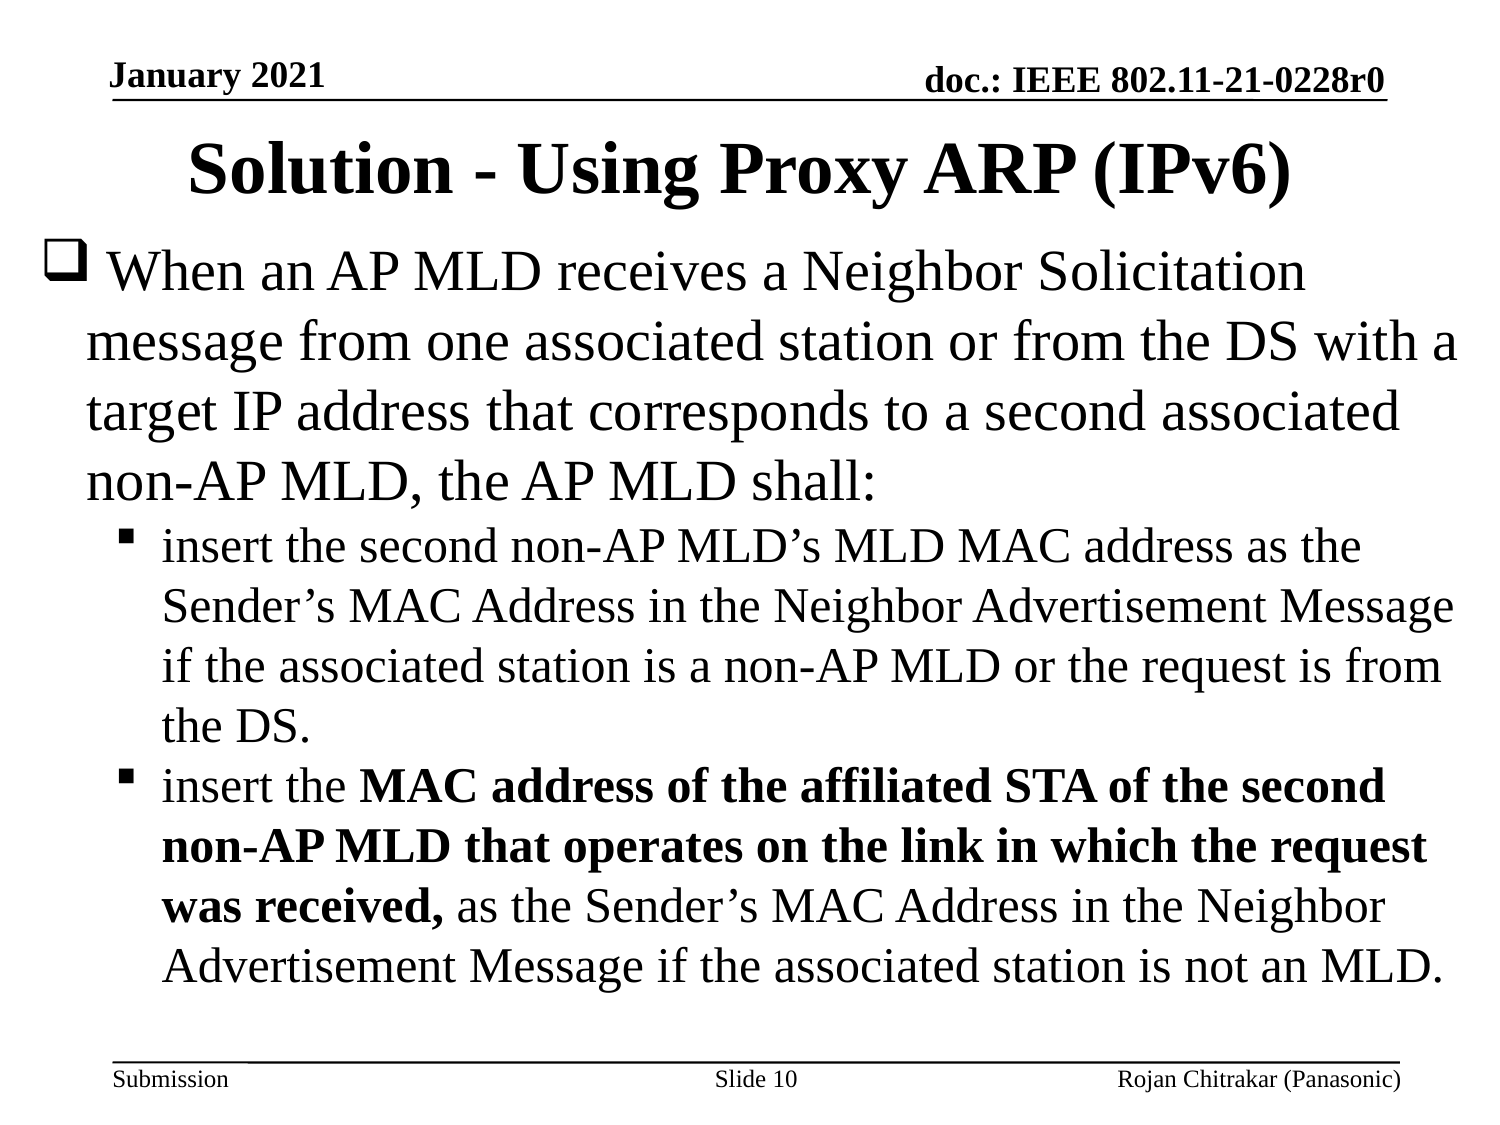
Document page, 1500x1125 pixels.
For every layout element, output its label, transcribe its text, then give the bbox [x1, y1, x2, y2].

text_box When an AP MLD receives a Neighbor Solicitation message from one associated station or from the DS with a target IP address that corresponds to a second associated non-AP MLD, the AP MLD shall: insert the second non-AP MLD’s MLD MAC address as the Sender’s MAC Address in the Neighbor Advertisement Message if the associated station is a non-AP MLD or the request is from the DS. insert the MAC address of the affiliated STA of the second non-AP MLD that operates on the link in which the request was received, as the Sender’s MAC Address in the Neighbor Advertisement Message if the associated station is not an MLD. [24, 224, 1475, 1000]
text_box Solution - Using Proxy ARP (IPv6) [0, 111, 1500, 225]
slide_number Slide 10 [712, 1061, 800, 1093]
footer Rojan Chitrakar (Panasonic) [949, 1061, 1402, 1093]
